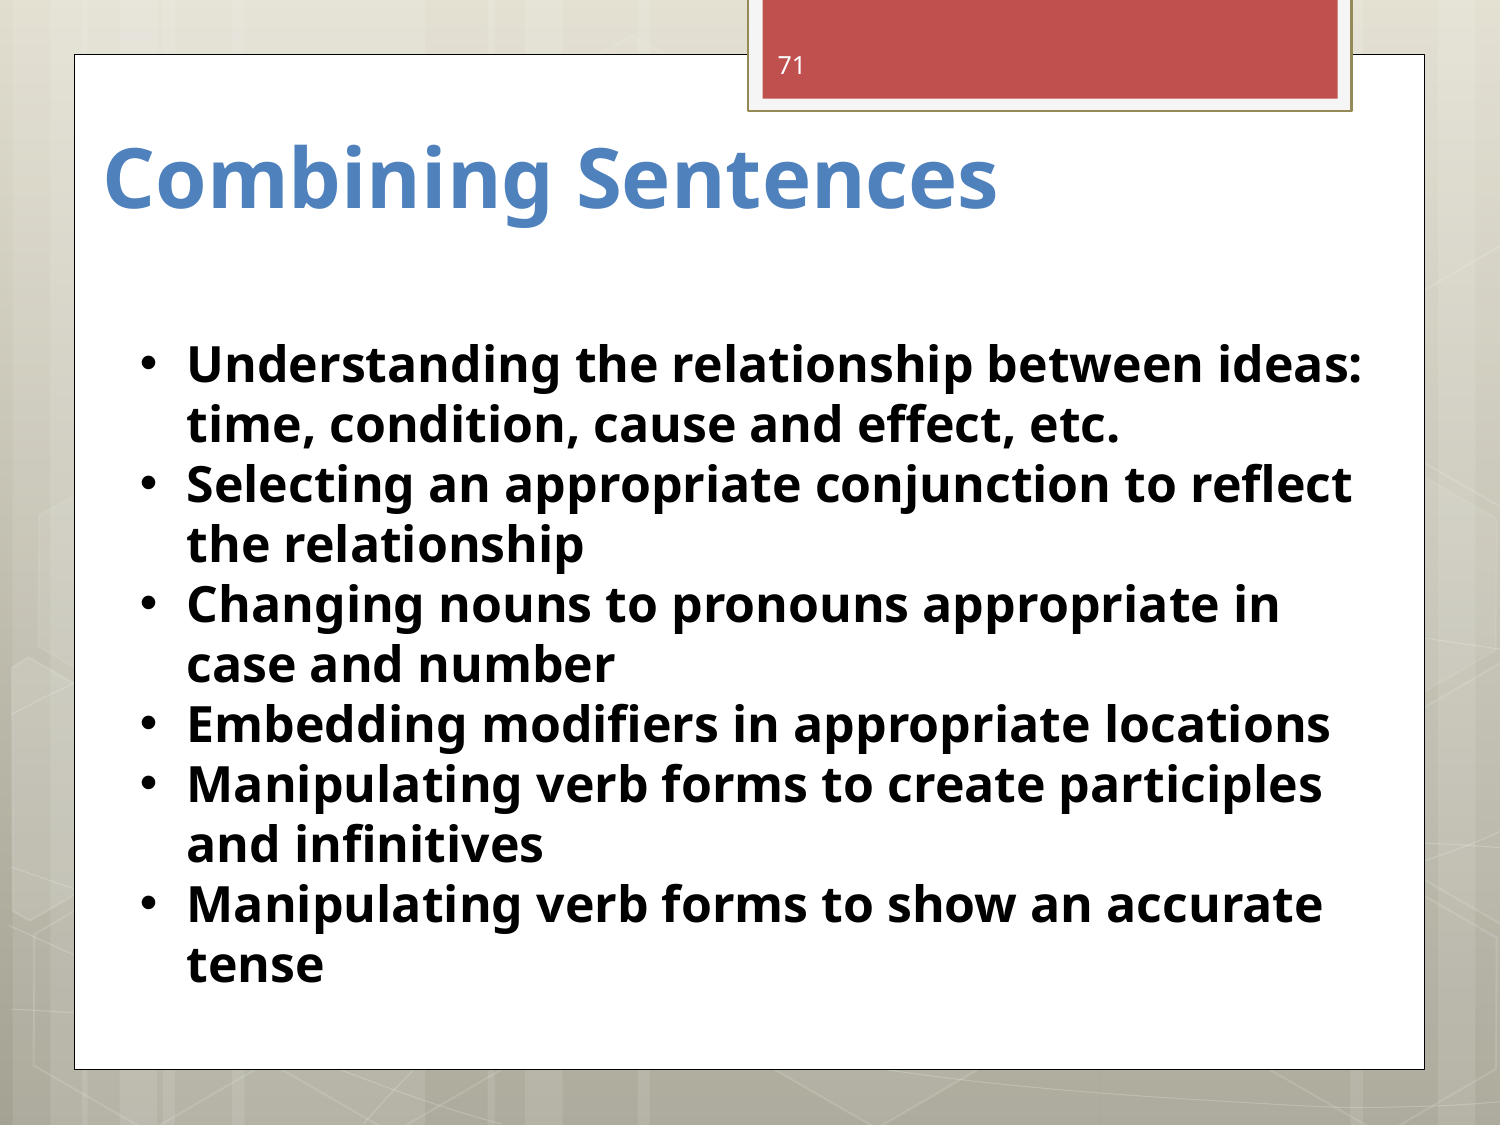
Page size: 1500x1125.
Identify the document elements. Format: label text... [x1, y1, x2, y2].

text_box Understanding the relationship between ideas: time, condition, cause and effect, etc. Selecting an appropriate conjunction to reflect the relationship Changing nouns to pronouns appropriate in case and number Embedding modifiers in appropriate locations Manipulating verb forms to create participles and infinitives Manipulating verb forms to show an accurate tense [124, 324, 1413, 1060]
title Combining Sentences [87, 45, 1329, 233]
slide_number 71 [762, 36, 982, 97]
